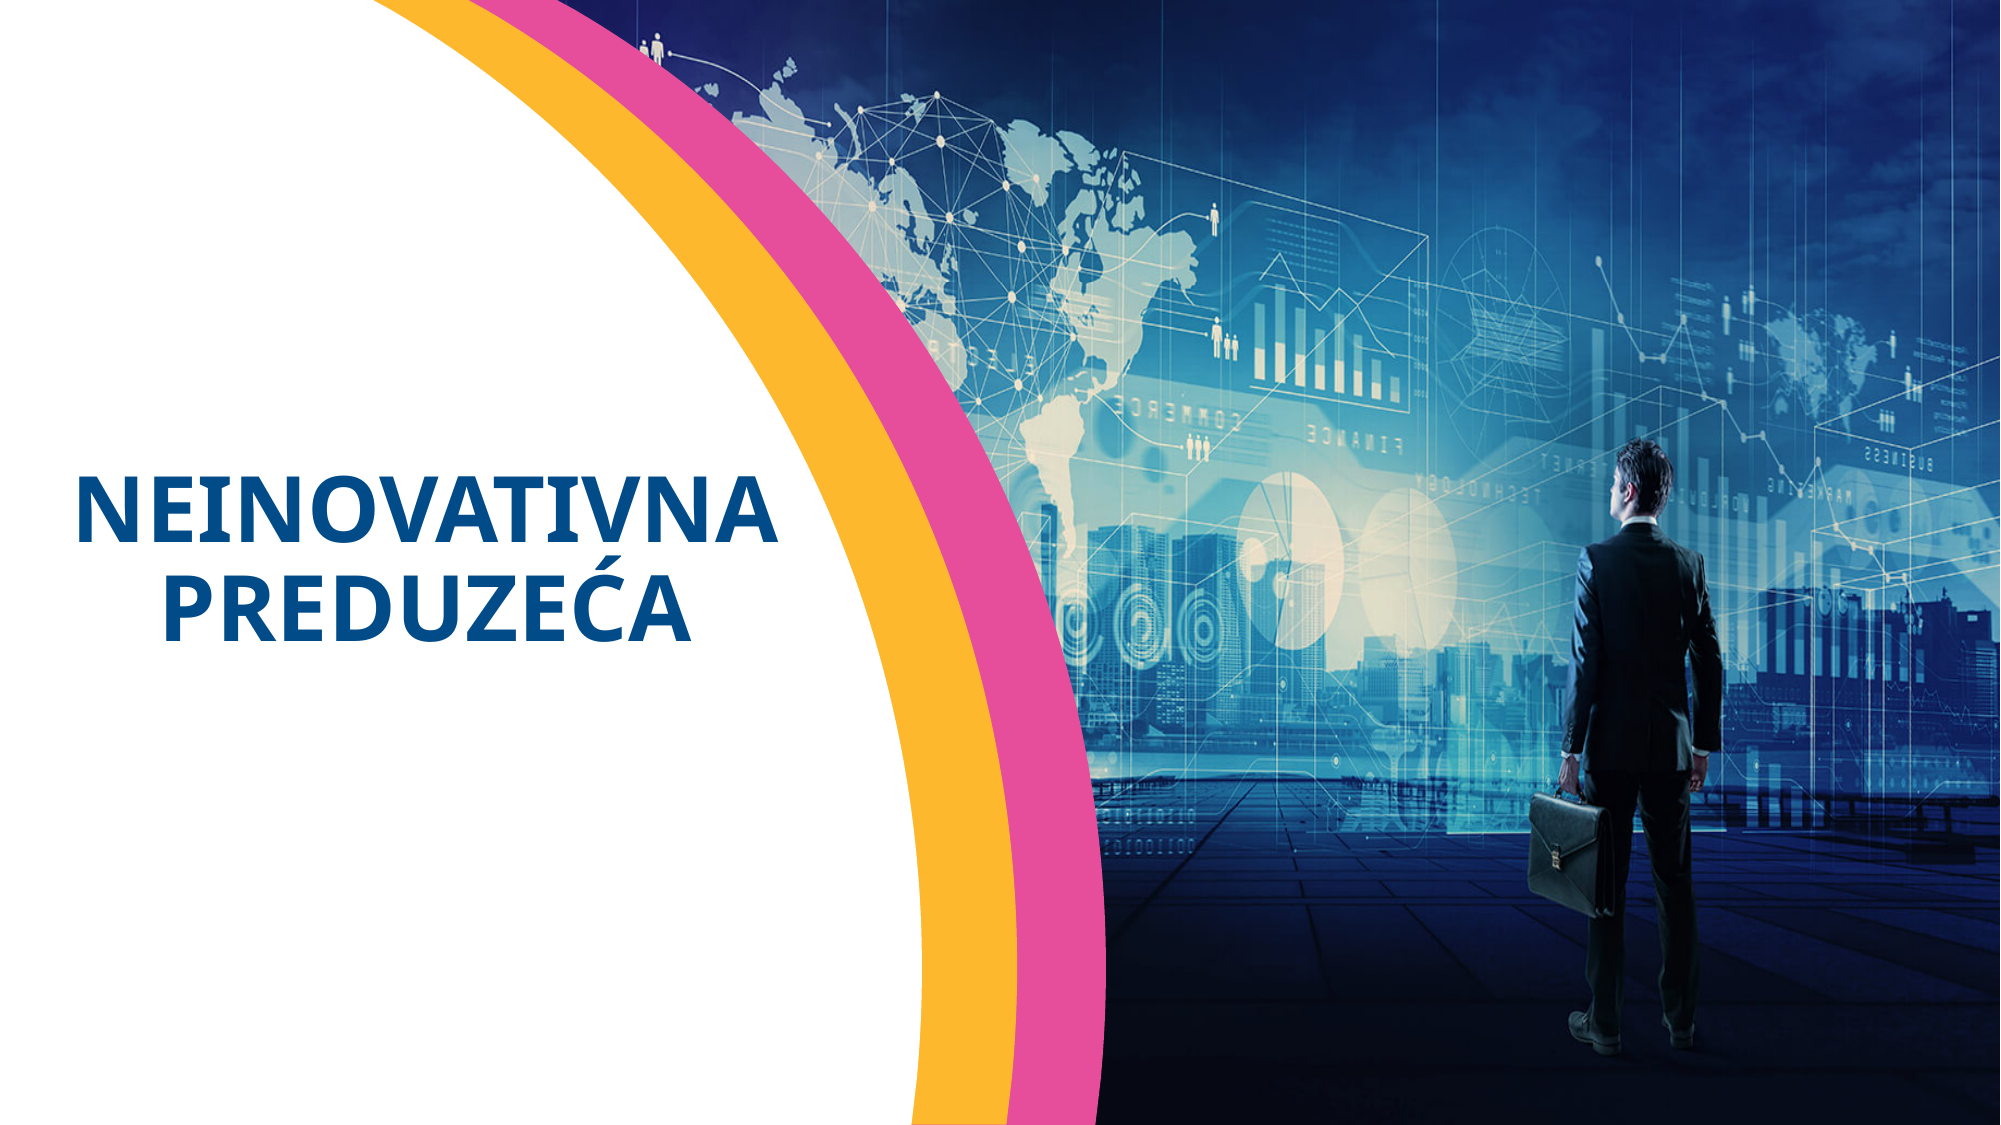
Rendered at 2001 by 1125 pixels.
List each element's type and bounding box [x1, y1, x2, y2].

picture [513, 0, 2000, 1125]
text_box [0, 0, 513, 1125]
